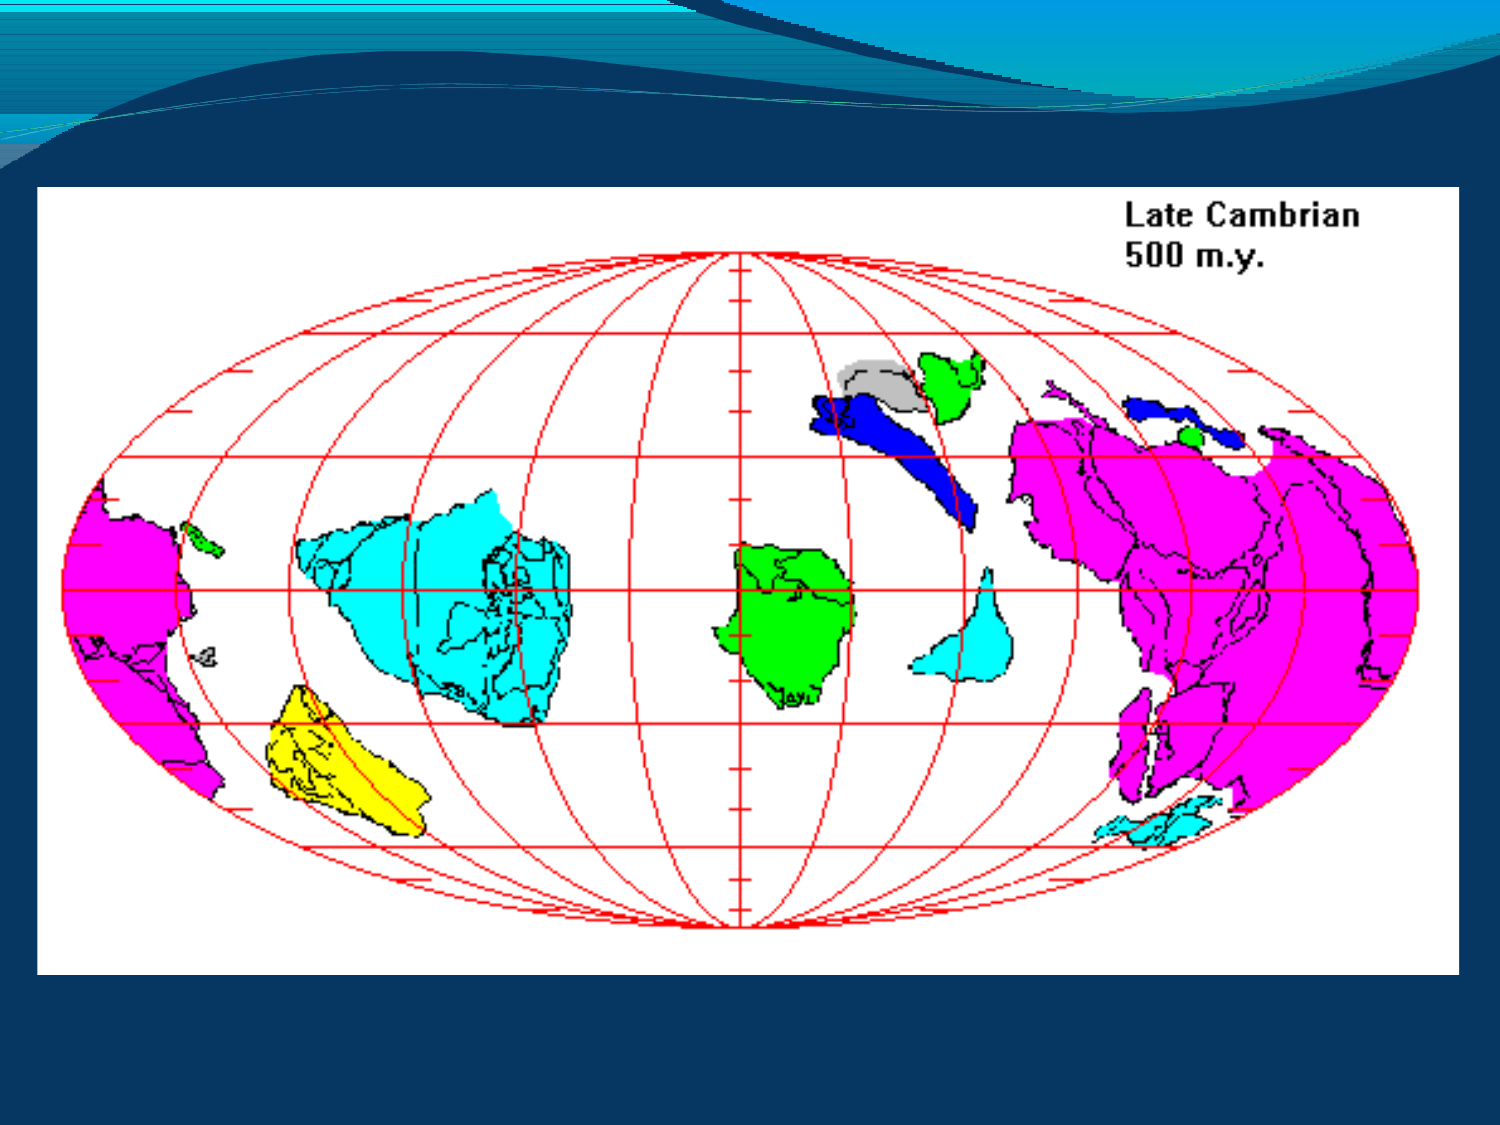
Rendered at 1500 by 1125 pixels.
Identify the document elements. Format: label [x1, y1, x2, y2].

text_box [0, 33, 1500, 40]
text_box [0, 144, 41, 169]
text_box [0, 133, 1500, 140]
text_box [0, 40, 1500, 133]
text_box [37, 187, 1460, 975]
